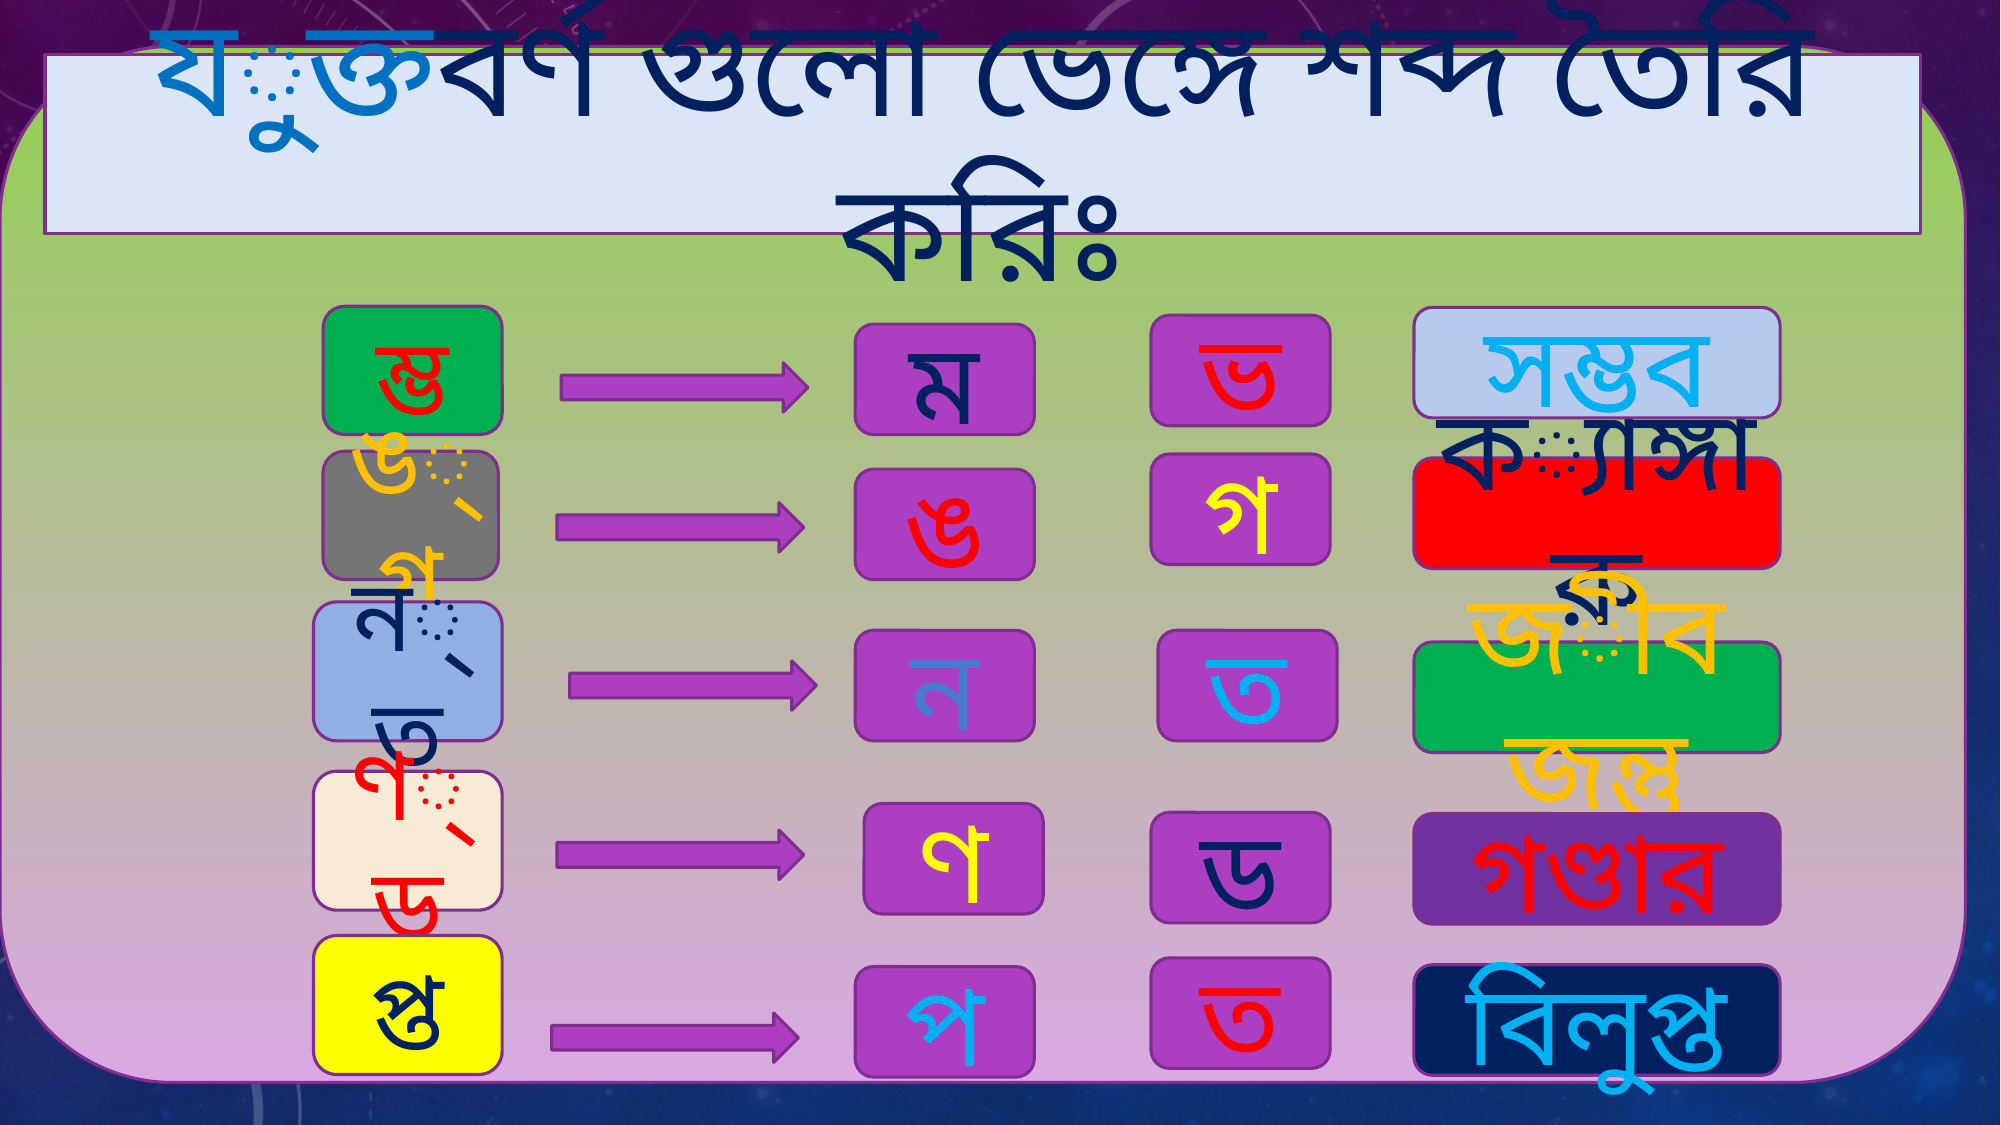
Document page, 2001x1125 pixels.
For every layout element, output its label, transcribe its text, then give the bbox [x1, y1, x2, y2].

text_box ম্ভ [321, 304, 504, 437]
text_box [0, 102, 1967, 1085]
text_box ণ্ড [311, 769, 504, 912]
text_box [556, 453, 1331, 580]
text_box ক্যাঙ্গারু [1412, 456, 1782, 571]
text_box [569, 630, 1338, 742]
text_box সম্ভব [1412, 305, 1782, 420]
text_box বিলুপ্ত [1412, 963, 1782, 1077]
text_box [551, 957, 1331, 1078]
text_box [560, 314, 1331, 435]
text_box যুক্তবর্ণ গুলো ভেঙ্গে শব্দ তৈরি করিঃ [43, 53, 1922, 235]
picture [0, 0, 2001, 1125]
text_box ন্ত [311, 600, 504, 743]
text_box জীবজন্তু [1412, 640, 1782, 755]
text_box প্ত [311, 933, 504, 1077]
text_box ঙ্গ [321, 449, 500, 582]
text_box গণ্ডার [1412, 811, 1782, 926]
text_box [556, 803, 1331, 924]
text_box [119, 44, 1846, 53]
